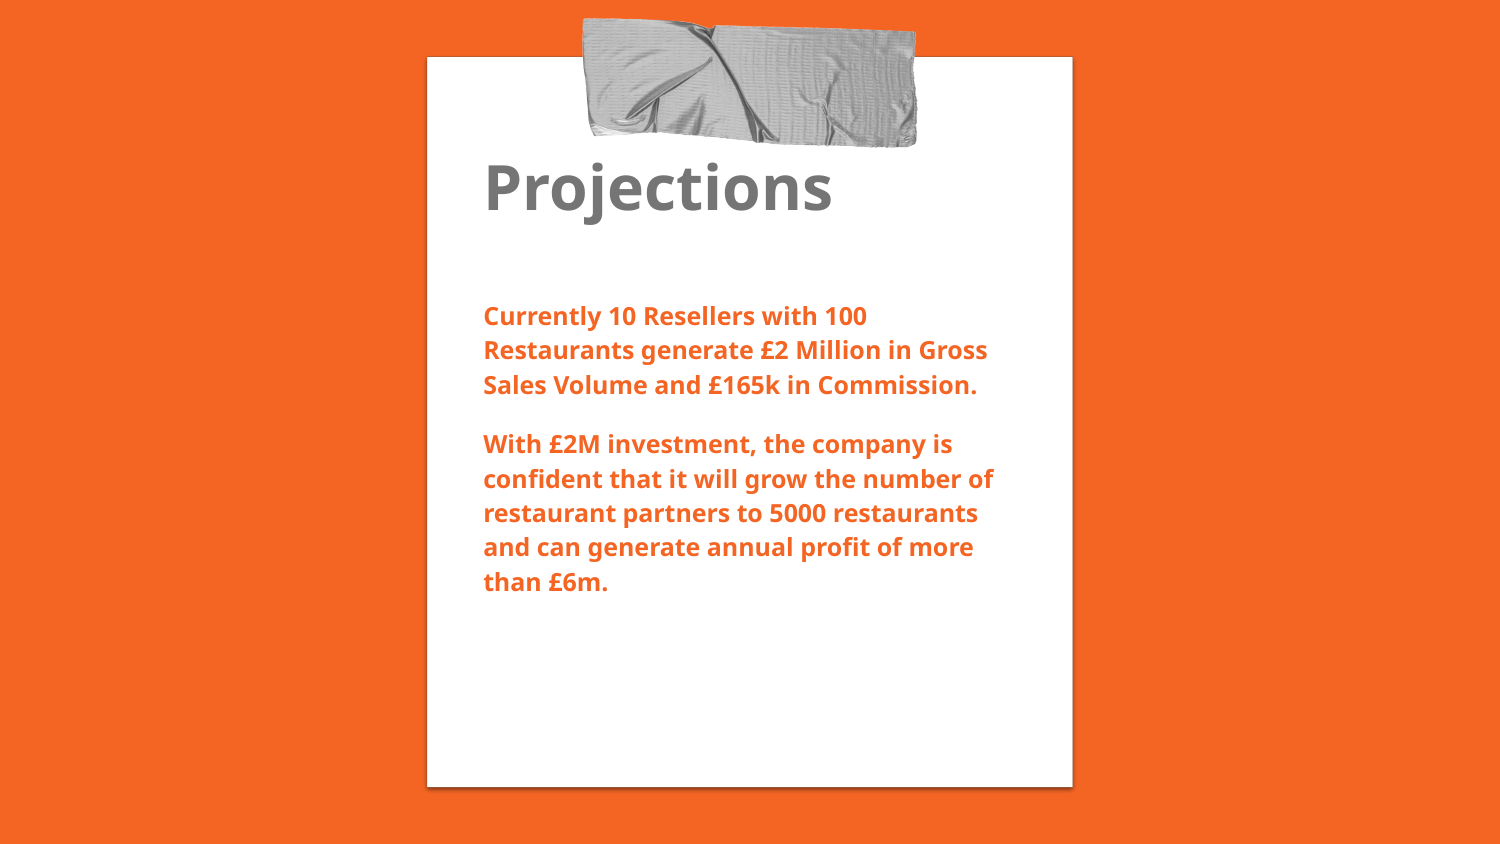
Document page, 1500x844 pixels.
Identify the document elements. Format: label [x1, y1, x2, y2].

picture [400, 16, 1100, 818]
